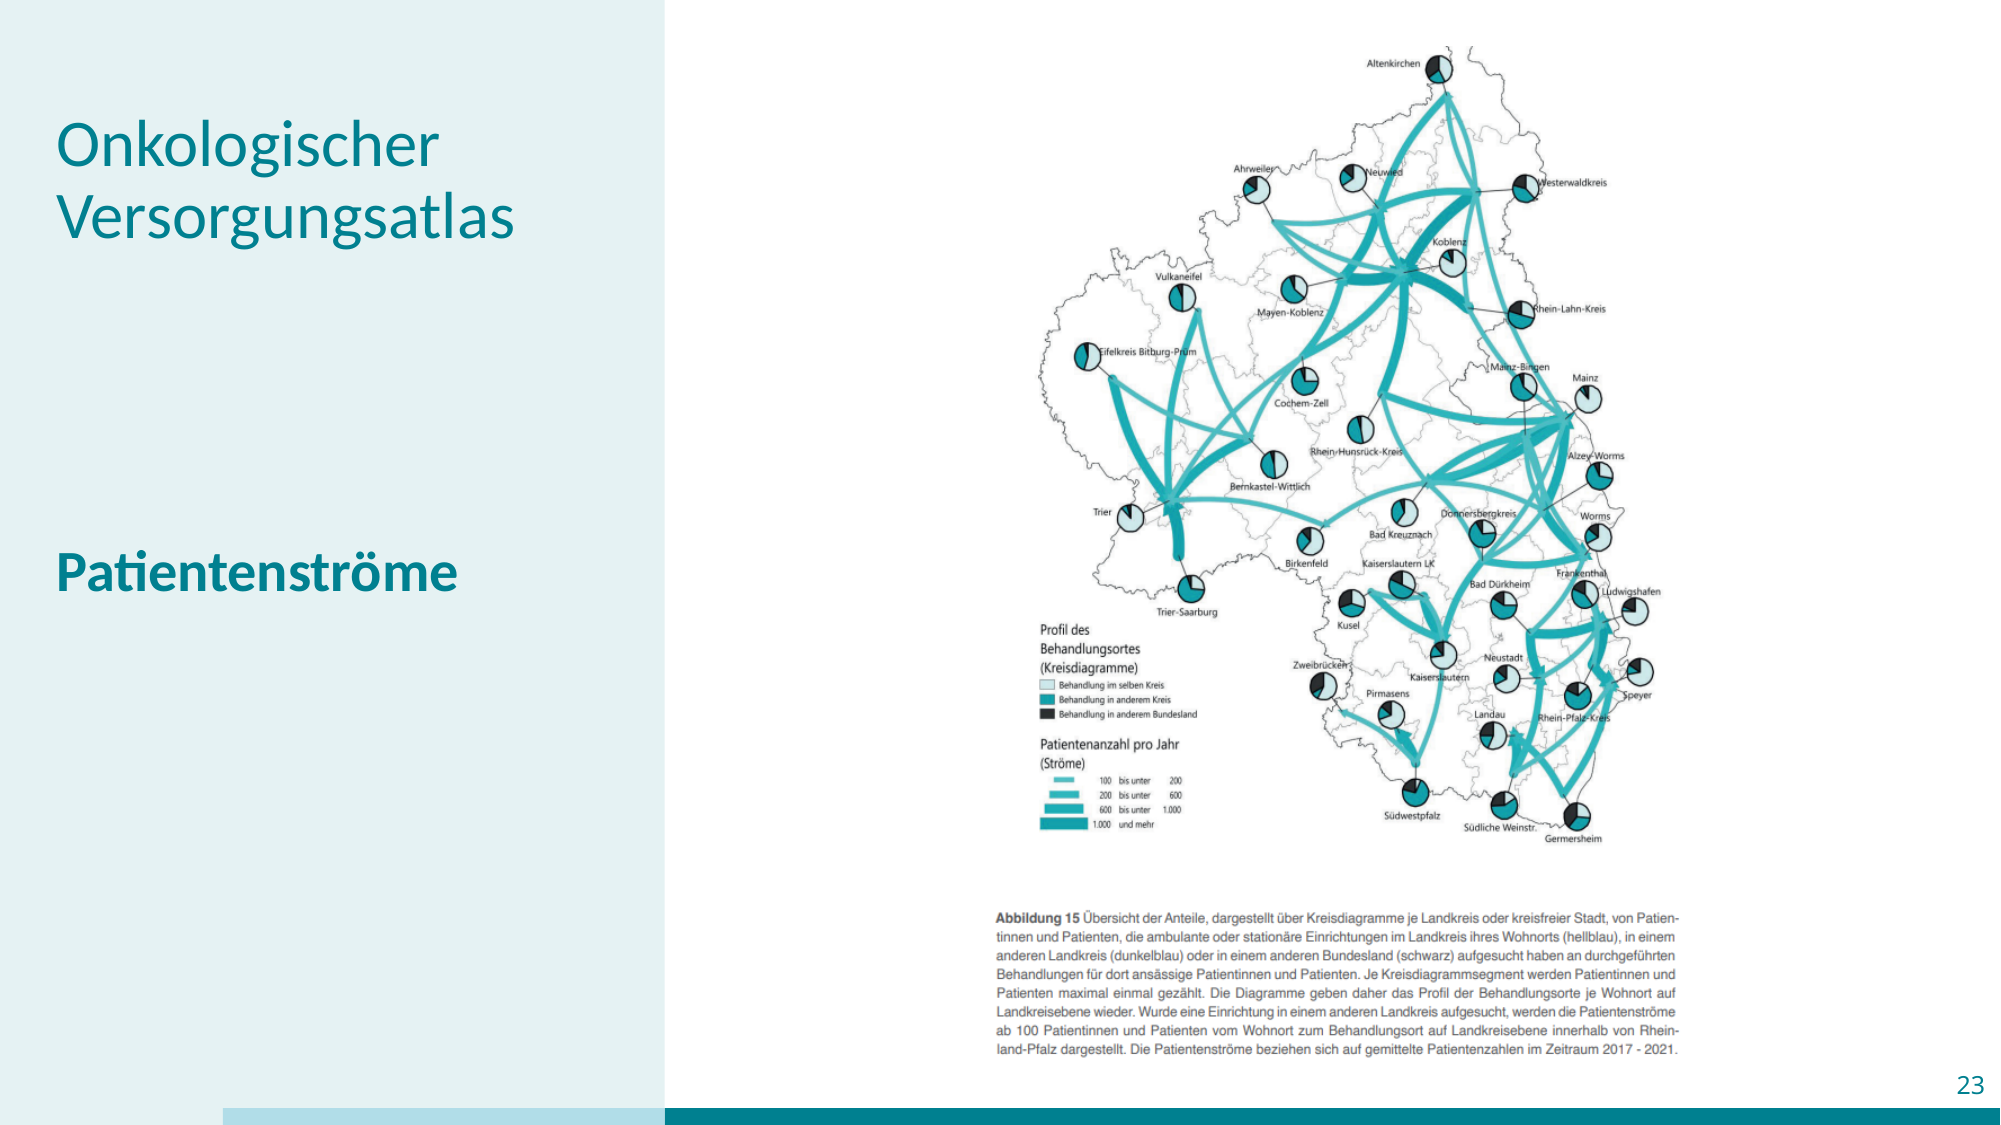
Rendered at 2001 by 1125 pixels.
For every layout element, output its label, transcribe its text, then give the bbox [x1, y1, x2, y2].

title Onkologischer Versorgungsatlas Patientenströme [41, 29, 643, 1105]
picture [938, 46, 1724, 1088]
